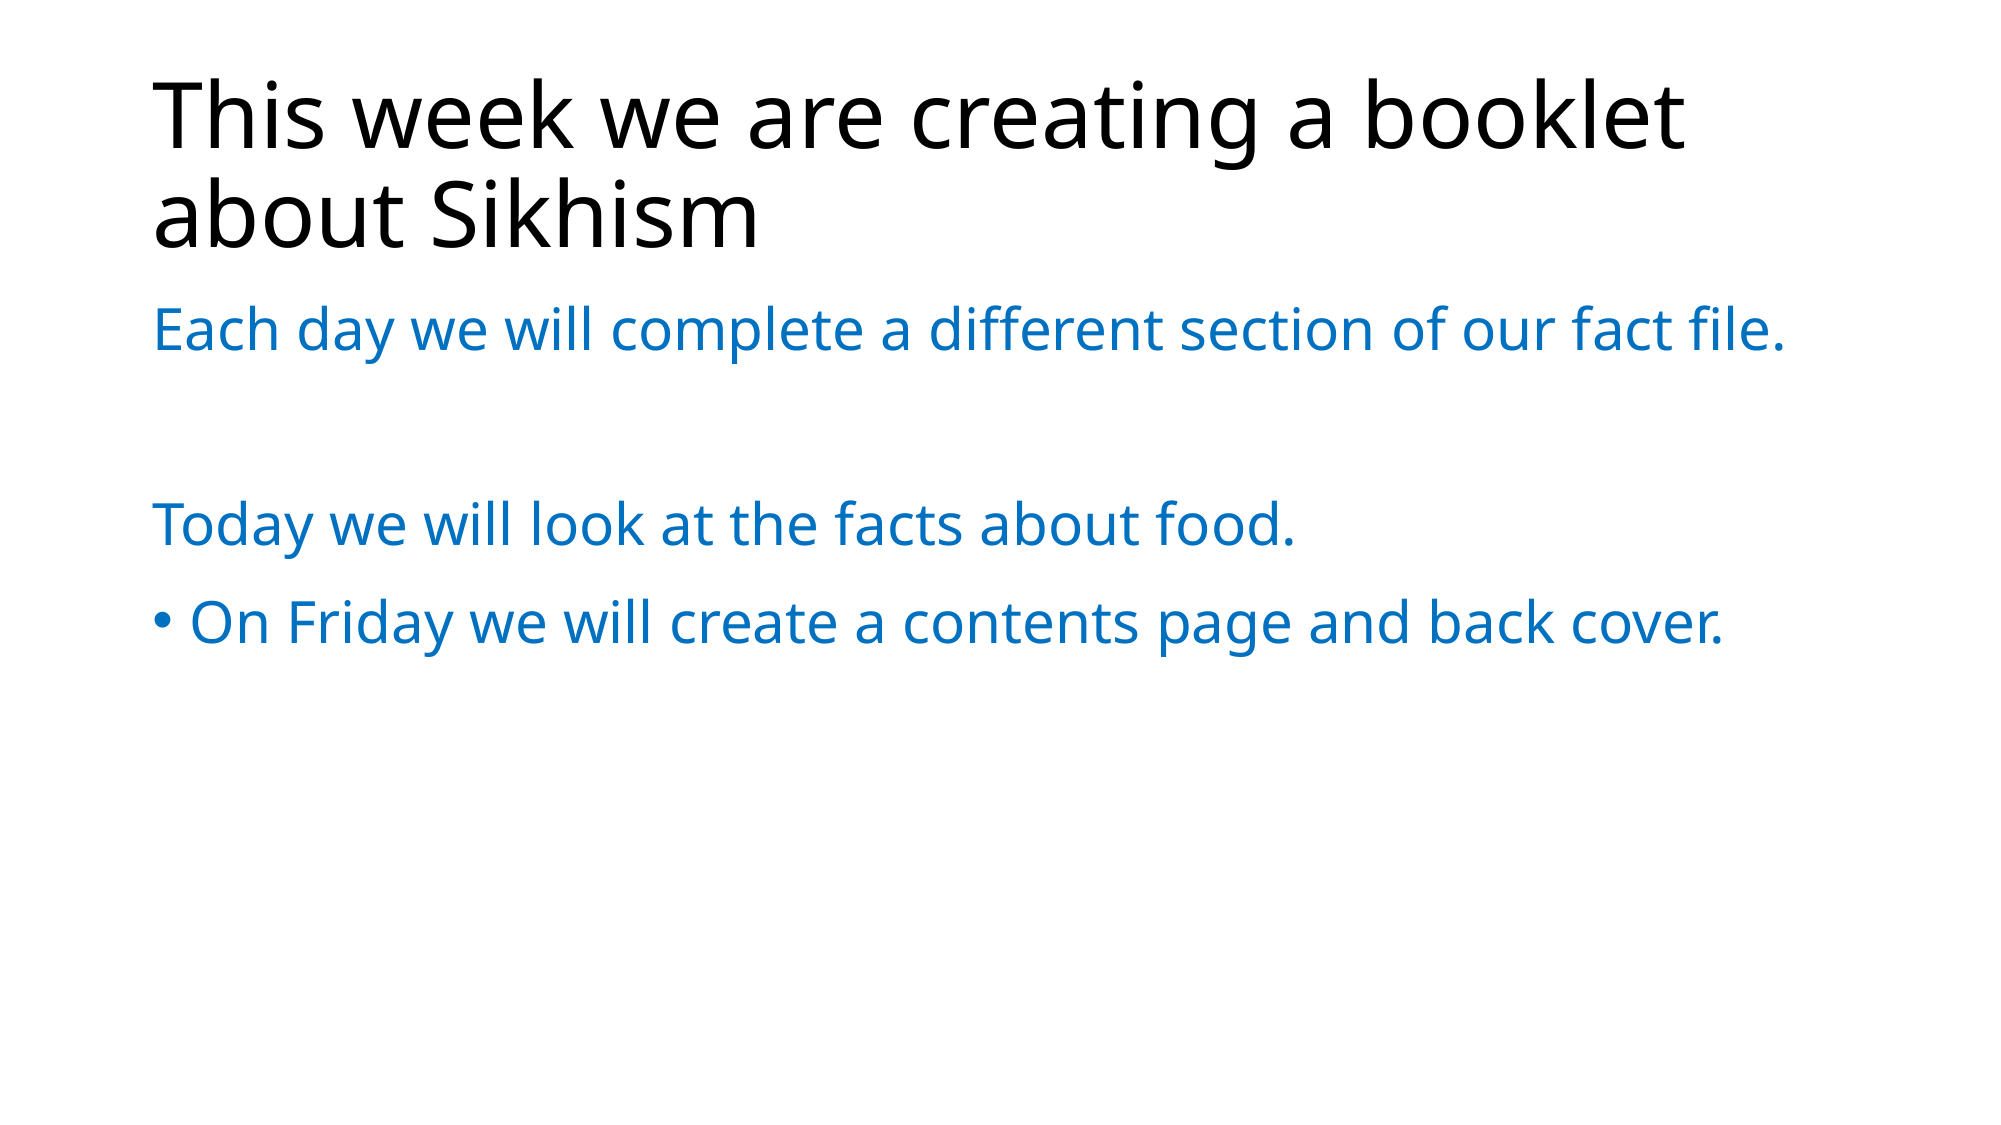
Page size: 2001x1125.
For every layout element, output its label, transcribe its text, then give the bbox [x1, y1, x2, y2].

list Each day we will complete a different section of our fact file. Today we will look at the facts about food. On Friday we will create a contents page and back cover. [137, 277, 1863, 1014]
title This week we are creating a booklet about Sikhism [137, 59, 1863, 277]
